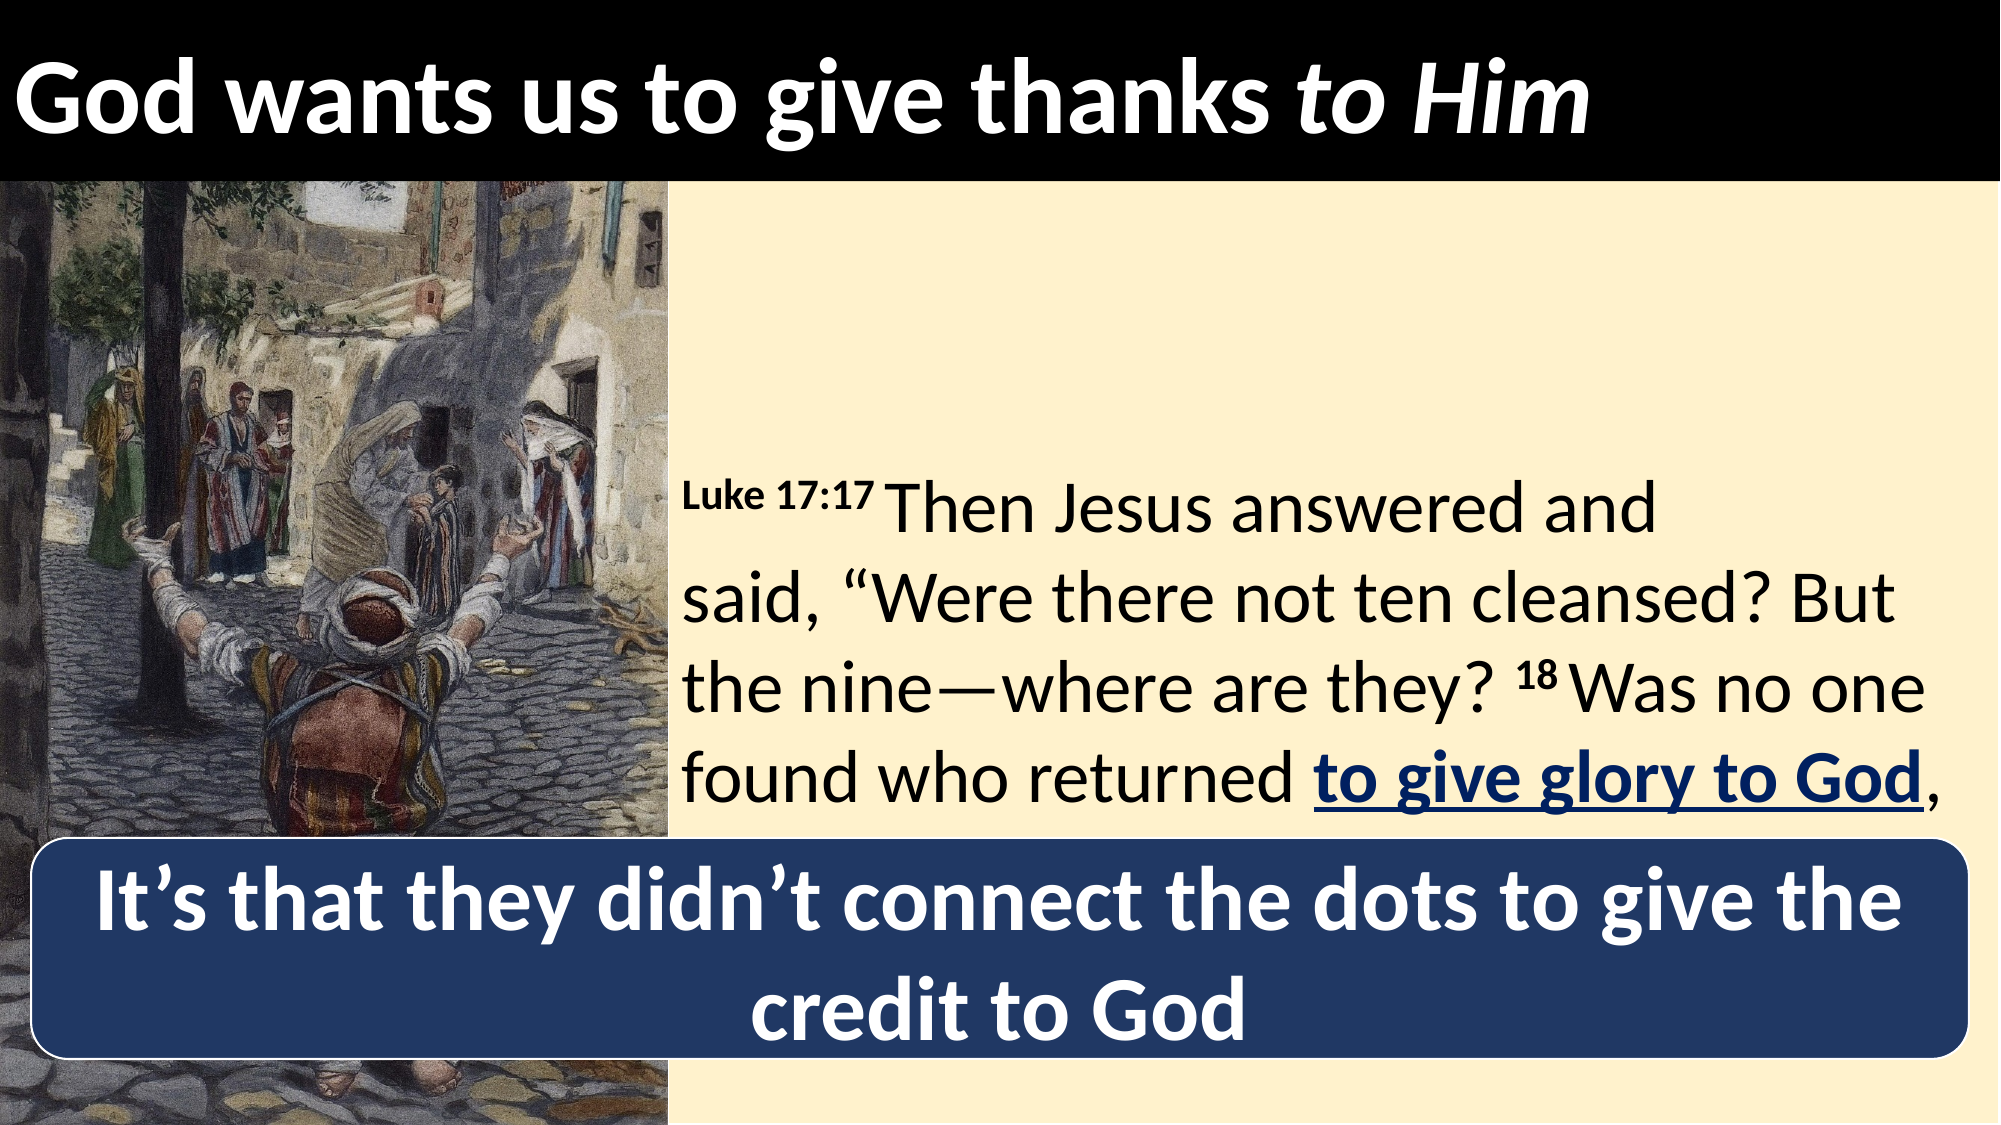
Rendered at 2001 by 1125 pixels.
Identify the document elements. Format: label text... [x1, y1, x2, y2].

picture [0, 0, 668, 1125]
text_box Luke 17:17 Then Jesus answered and said, “Were there not ten cleansed? But the nine—where are they? 18 Was no one found who returned to give glory to God, except this foreigner?” [668, 182, 2000, 1125]
text_box God wants us to give thanks [668, 0, 2000, 182]
text_box It’s that they didn’t connect the dots to give the credit to God [668, 836, 1970, 1060]
text_box to Him [1237, 23, 1650, 158]
